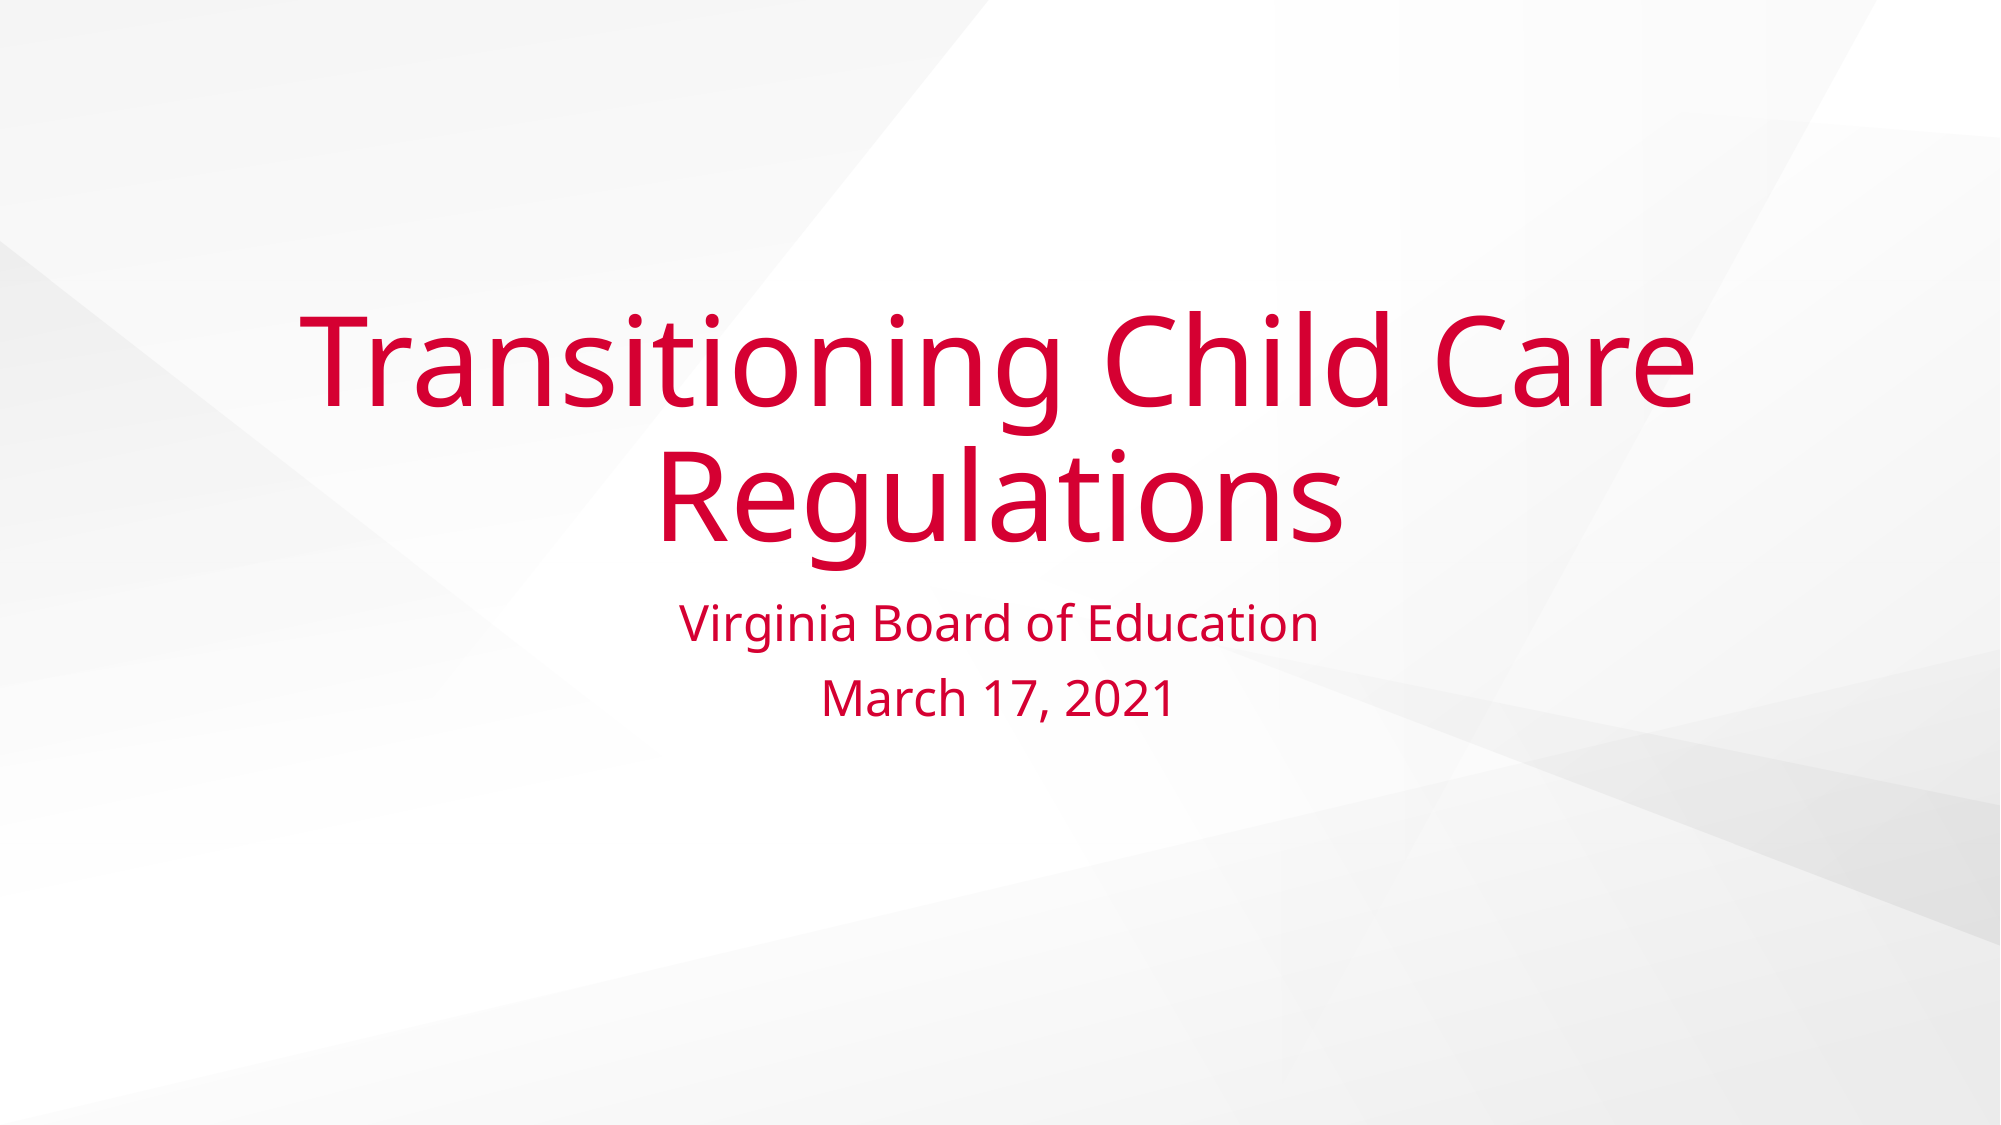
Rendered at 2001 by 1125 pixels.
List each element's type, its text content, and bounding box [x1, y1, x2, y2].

picture [0, 0, 2000, 1125]
subtitle Virginia Board of Education March 17, 2021 [249, 590, 1750, 863]
title Transitioning Child Care Regulations [249, 184, 1750, 576]
